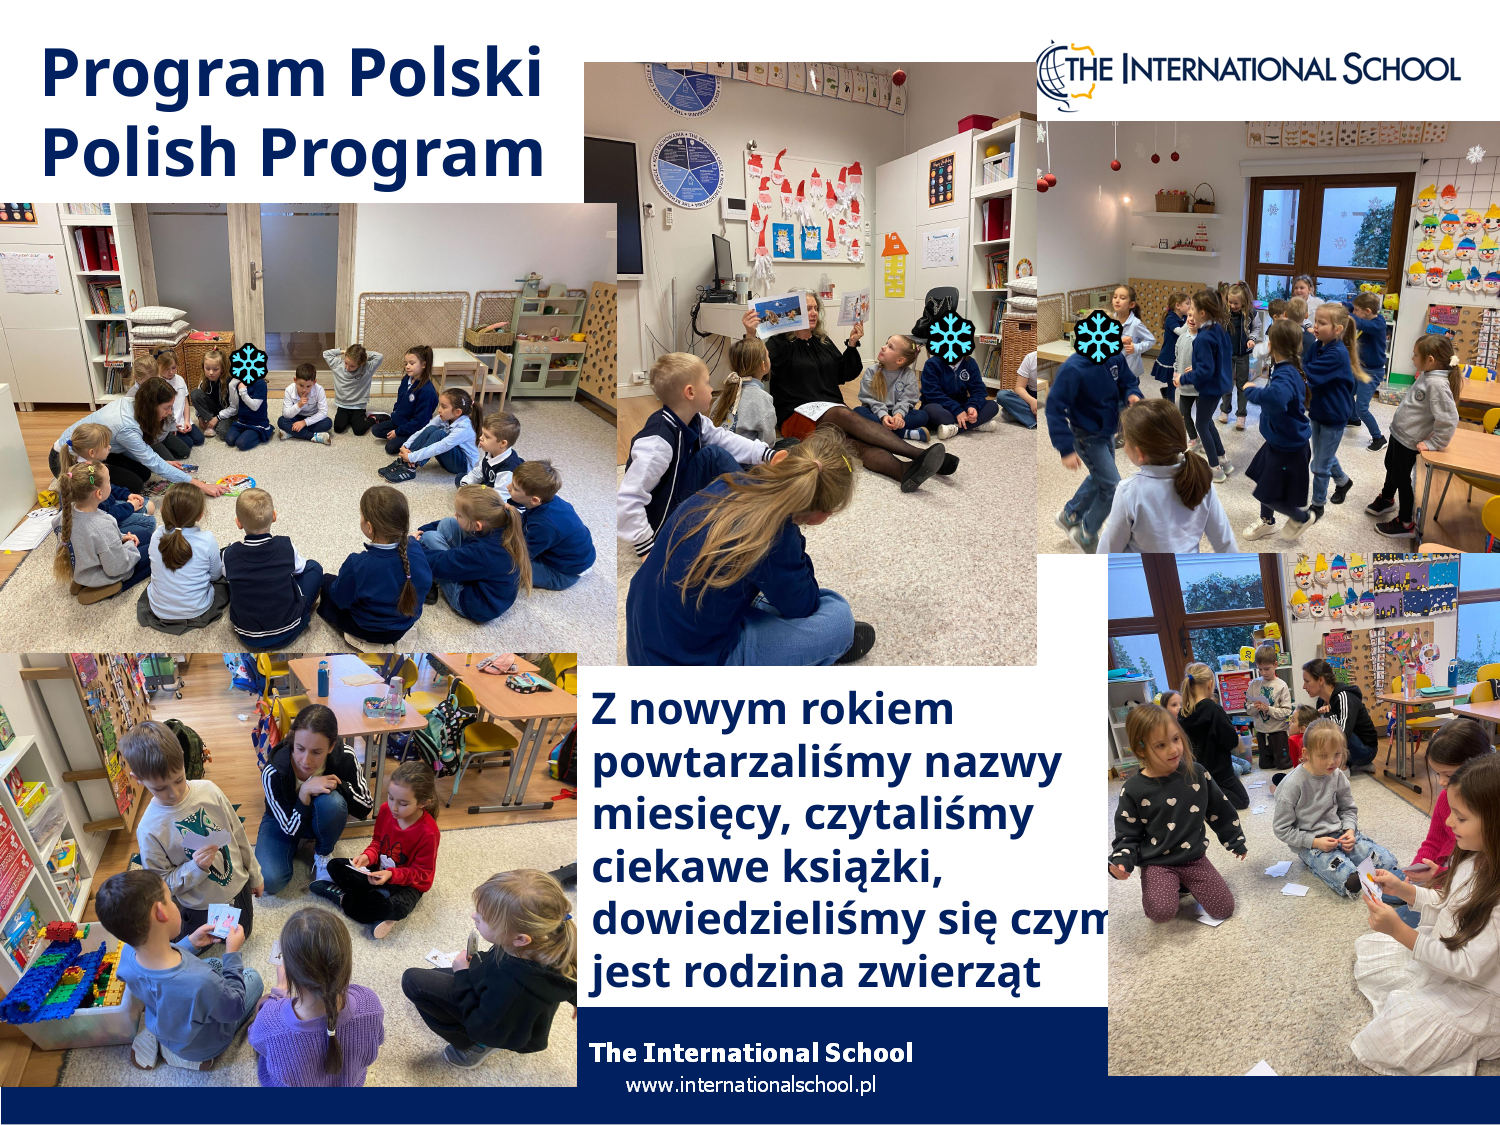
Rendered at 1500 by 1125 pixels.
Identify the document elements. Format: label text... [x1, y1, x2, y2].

text_box Z nowym rokiem powtarzaliśmy nazwy miesięcy, czytaliśmy ciekawe książki, dowiedzieliśmy się czym jest rodzina zwierząt [580, 665, 1103, 1011]
picture [0, 0, 1500, 1125]
title Program Polski Polish Program [24, 15, 1375, 201]
